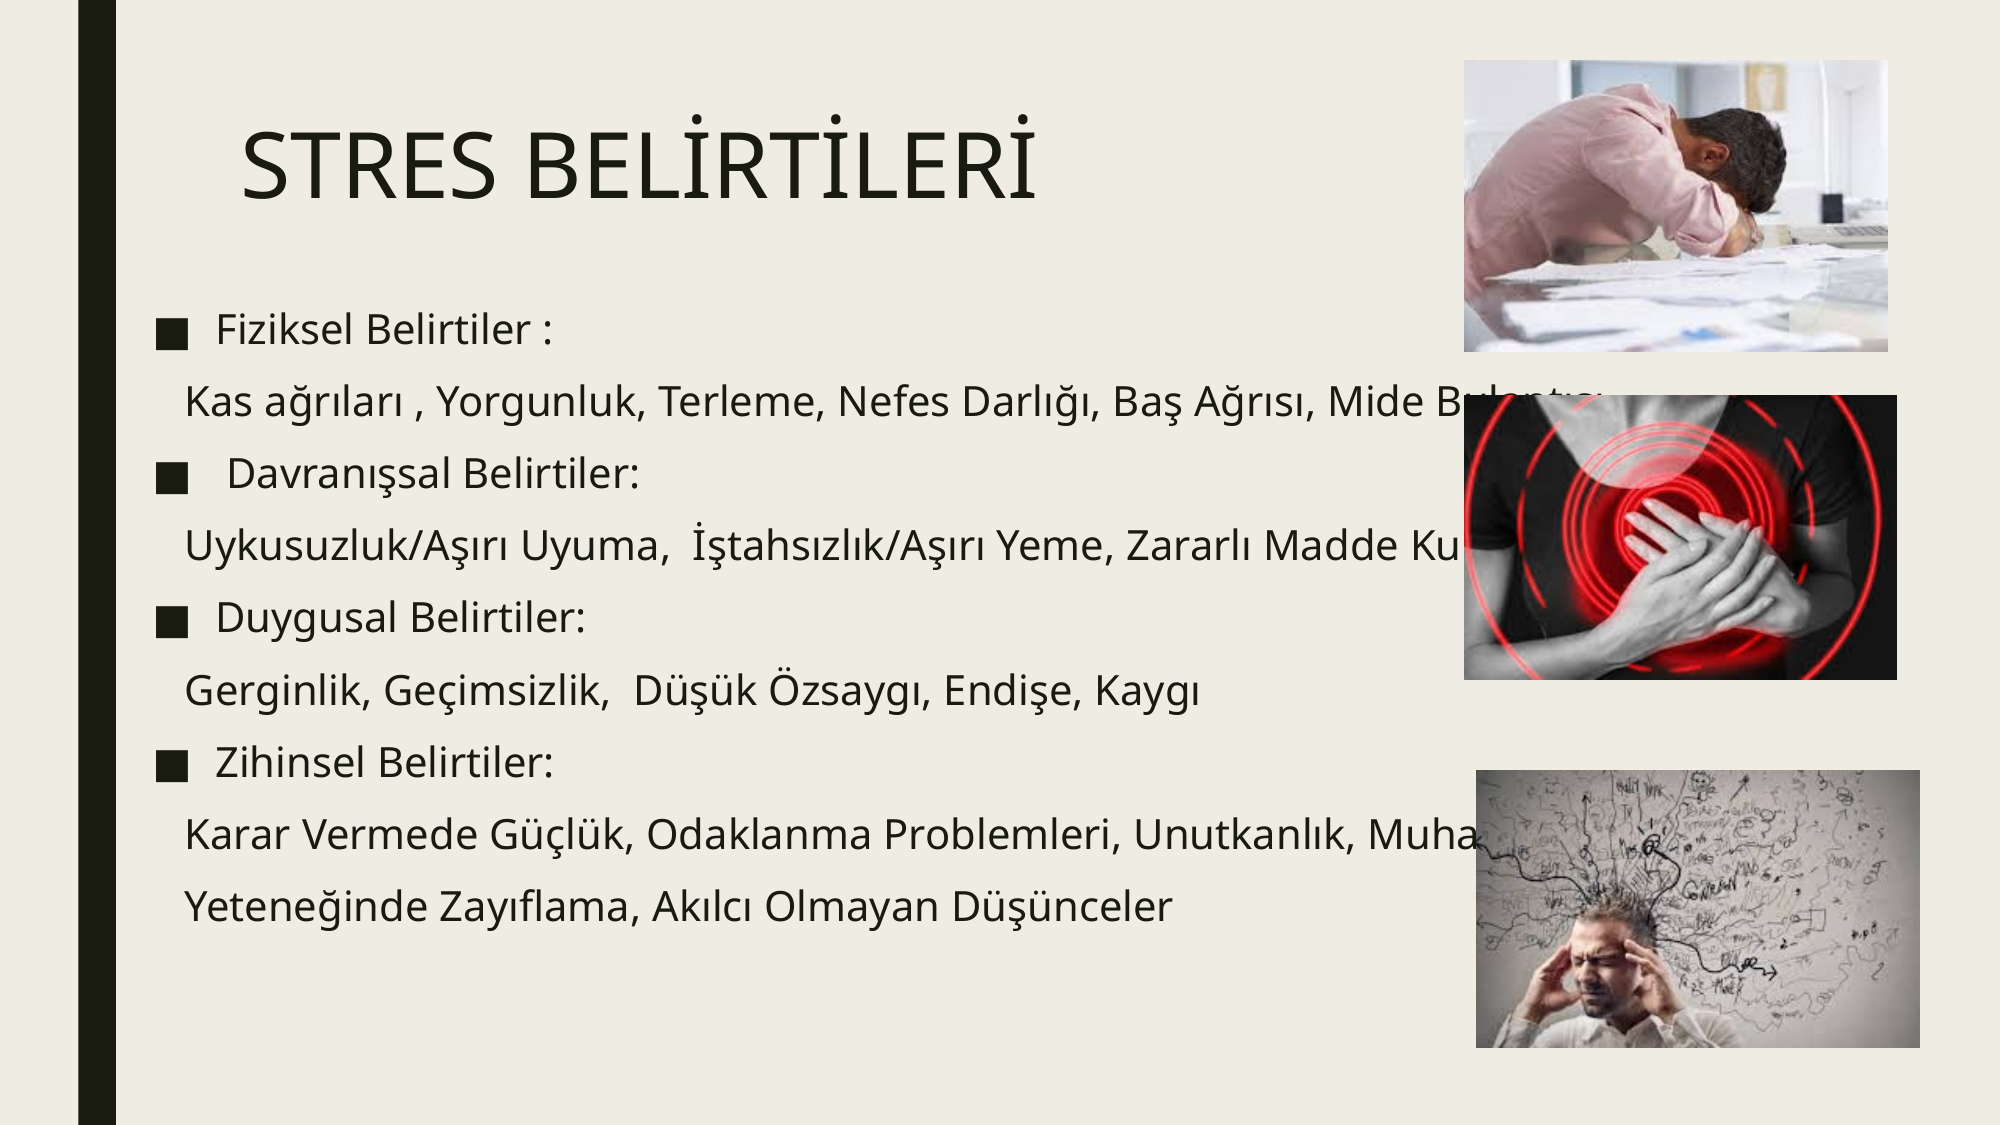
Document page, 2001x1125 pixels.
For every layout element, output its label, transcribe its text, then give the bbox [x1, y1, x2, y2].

list Fiziksel Belirtiler : Kas ağrıları , Yorgunluk, Terleme, Nefes Darlığı, Baş Ağrısı, Mide Bulantısı Davranışsal Belirtiler: Uykusuzluk/Aşırı Uyuma, İştahsızlık/Aşırı Yeme, Zararlı Madde Kullanımı Duygusal Belirtiler: Gerginlik, Geçimsizlik, Düşük Özsaygı, Endişe, Kaygı Zihinsel Belirtiler: Karar Vermede Güçlük, Odaklanma Problemleri, Unutkanlık, Muhakeme Yeteneğinde Zayıflama, Akılcı Olmayan Düşünceler [137, 299, 1920, 1014]
picture [1476, 770, 1920, 1048]
picture [1464, 395, 1897, 680]
picture [1463, 60, 1888, 352]
title STRES BELİRTİLERİ [225, 112, 1463, 299]
